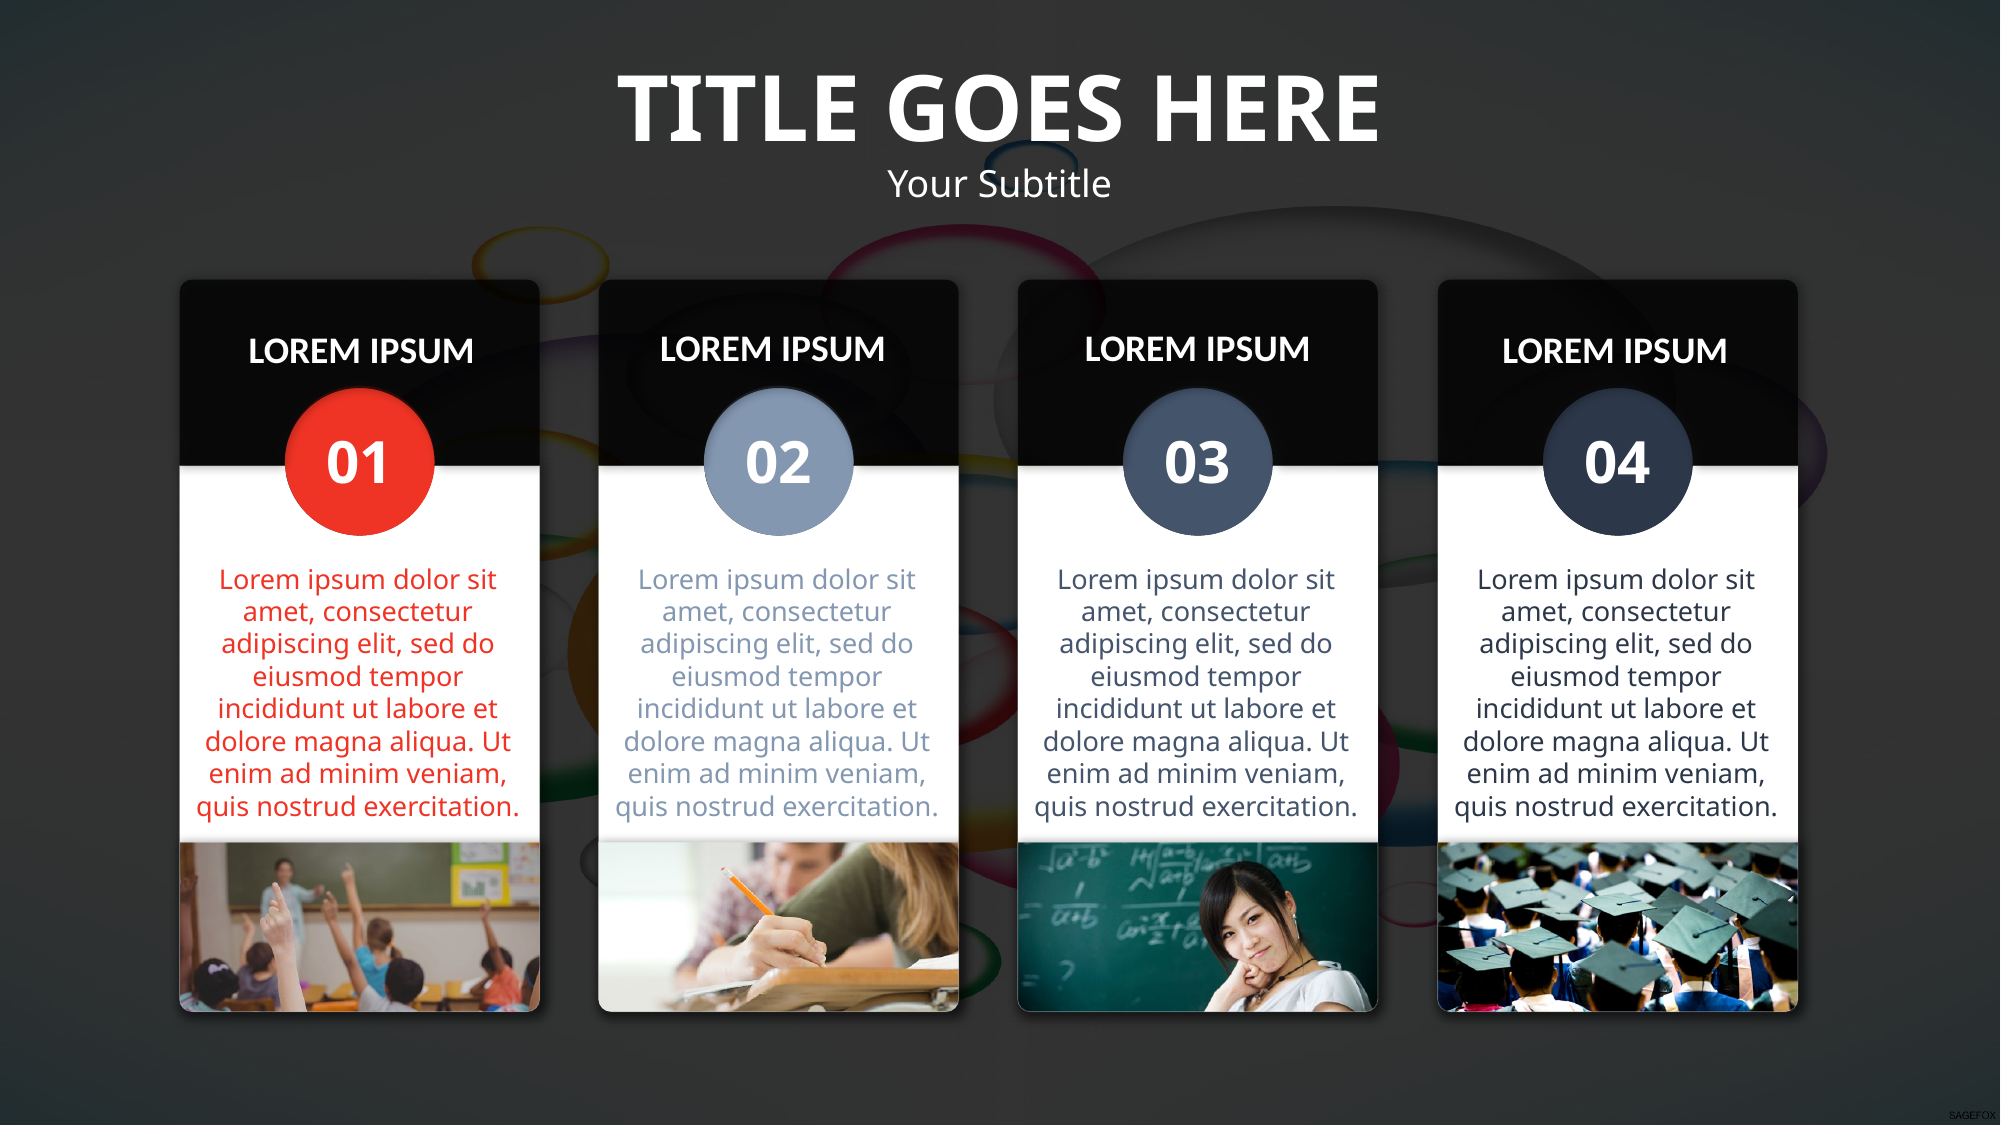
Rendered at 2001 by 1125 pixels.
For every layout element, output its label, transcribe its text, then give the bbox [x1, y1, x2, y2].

text_box [597, 470, 960, 835]
text_box 02 [704, 466, 855, 537]
text_box Lorem ipsum dolor sit amet, consectetur adipiscing elit, sed do eiusmod tempor incididunt ut labore et dolore magna aliqua. Ut enim ad minim veniam, quis nostrud exercitation. [1436, 554, 1796, 830]
text_box 03 [1123, 466, 1274, 537]
text_box [178, 841, 541, 1013]
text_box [593, 279, 959, 466]
text_box [1016, 841, 1379, 1013]
text_box 01 [285, 466, 436, 537]
text_box Lorem ipsum dolor sit amet, consectetur adipiscing elit, sed do eiusmod tempor incididunt ut labore et dolore magna aliqua. Ut enim ad minim veniam, quis nostrud exercitation. [178, 554, 538, 830]
text_box Lorem ipsum dolor sit amet, consectetur adipiscing elit, sed do eiusmod tempor incididunt ut labore et dolore magna aliqua. Ut enim ad minim veniam, quis nostrud exercitation. [1016, 554, 1376, 830]
text_box [178, 470, 541, 835]
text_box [1435, 279, 1798, 466]
text_box Lorem ipsum dolor sit amet, consectetur adipiscing elit, sed do eiusmod tempor incididunt ut labore et dolore magna aliqua. Ut enim ad minim veniam, quis nostrud exercitation. [597, 554, 957, 830]
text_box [179, 279, 542, 466]
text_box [1017, 279, 1378, 466]
text_box [597, 841, 960, 1013]
text_box 04 [1543, 466, 1694, 537]
text_box TITLE GOES HERE Your Subtitle [548, 42, 1452, 212]
text_box [1436, 470, 1799, 836]
picture [0, 0, 2001, 1125]
text_box [1436, 841, 1799, 1013]
text_box [1016, 469, 1379, 836]
